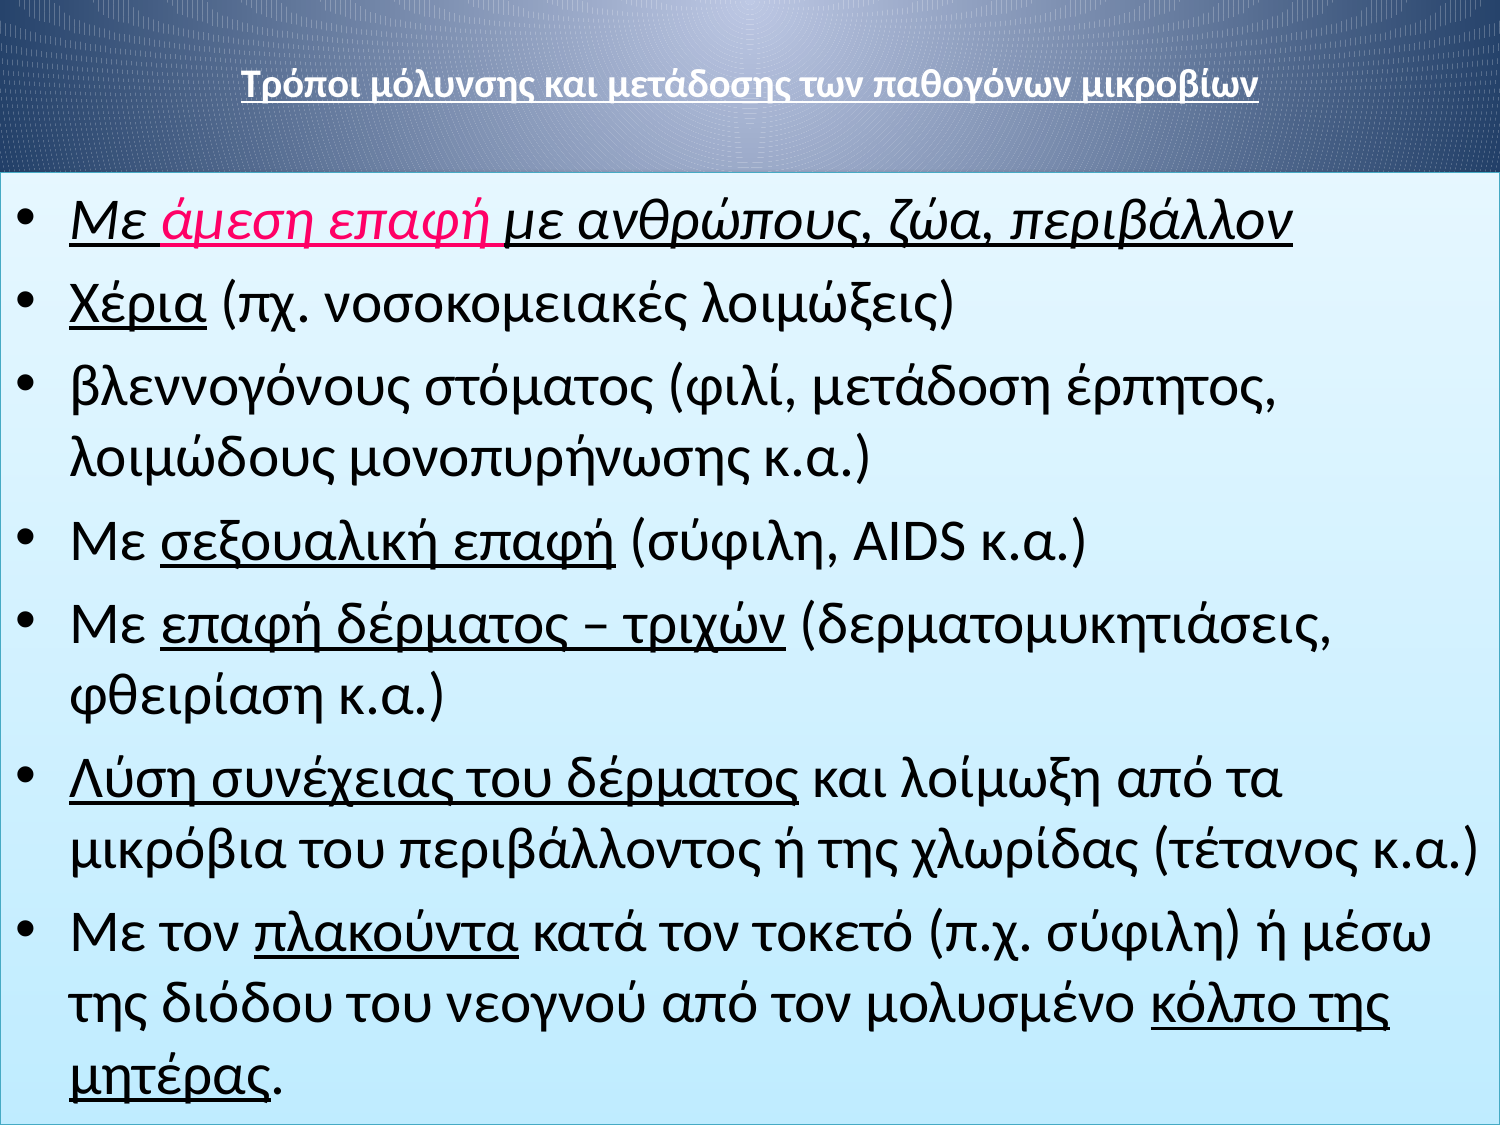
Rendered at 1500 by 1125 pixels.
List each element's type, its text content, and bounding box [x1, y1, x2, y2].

list Με άμεση επαφή με ανθρώπους, ζώα, περιβάλλον Χέρια (πχ. νοσοκομειακές λοιμώξεις) βλεννογόνους στόματος (φιλί, μετάδοση έρπητος, λοιμώδους μονοπυρήνωσης κ.α.) Με σεξουαλική επαφή (σύφιλη, AIDS κ.α.) Με επαφή δέρματος – τριχών (δερματομυκητιάσεις, φθειρίαση κ.α.) Λύση συνέχειας του δέρματος και λοίμωξη από τα μικρόβια του περιβάλλοντος ή της χλωρίδας (τέτανος κ.α.) Με τον πλακούντα κατά τον τοκετό (π.χ. σύφιλη) ή μέσω της διόδου του νεογνού από τον μολυσμένο κόλπο της μητέρας. [0, 172, 1500, 1125]
title Τρόποι μόλυνσης και μετάδοσης των παθογόνων μικροβίων [0, 0, 1500, 172]
